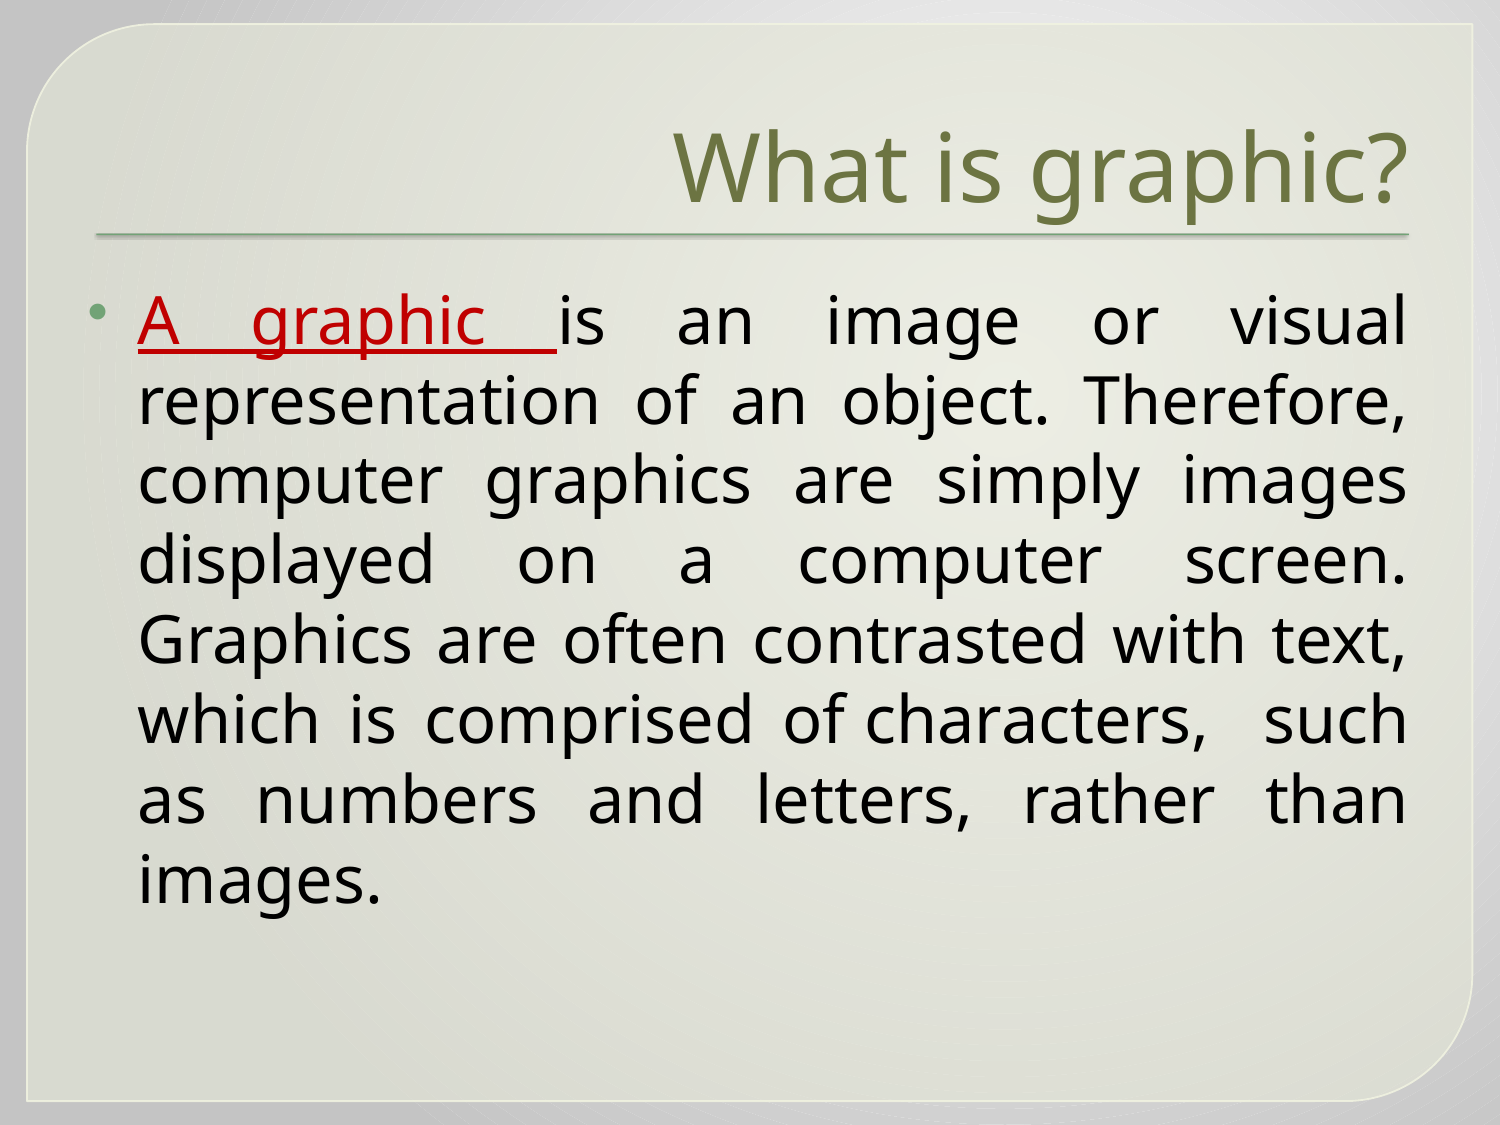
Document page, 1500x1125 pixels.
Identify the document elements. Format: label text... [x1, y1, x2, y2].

list A graphic is an image or visual representation of an object. Therefore, computer graphics are simply images displayed on a computer screen. Graphics are often contrasted with text, which is comprised of characters, such as numbers and letters, rather than images. [75, 270, 1425, 1013]
title What is graphic? [75, 41, 1425, 230]
